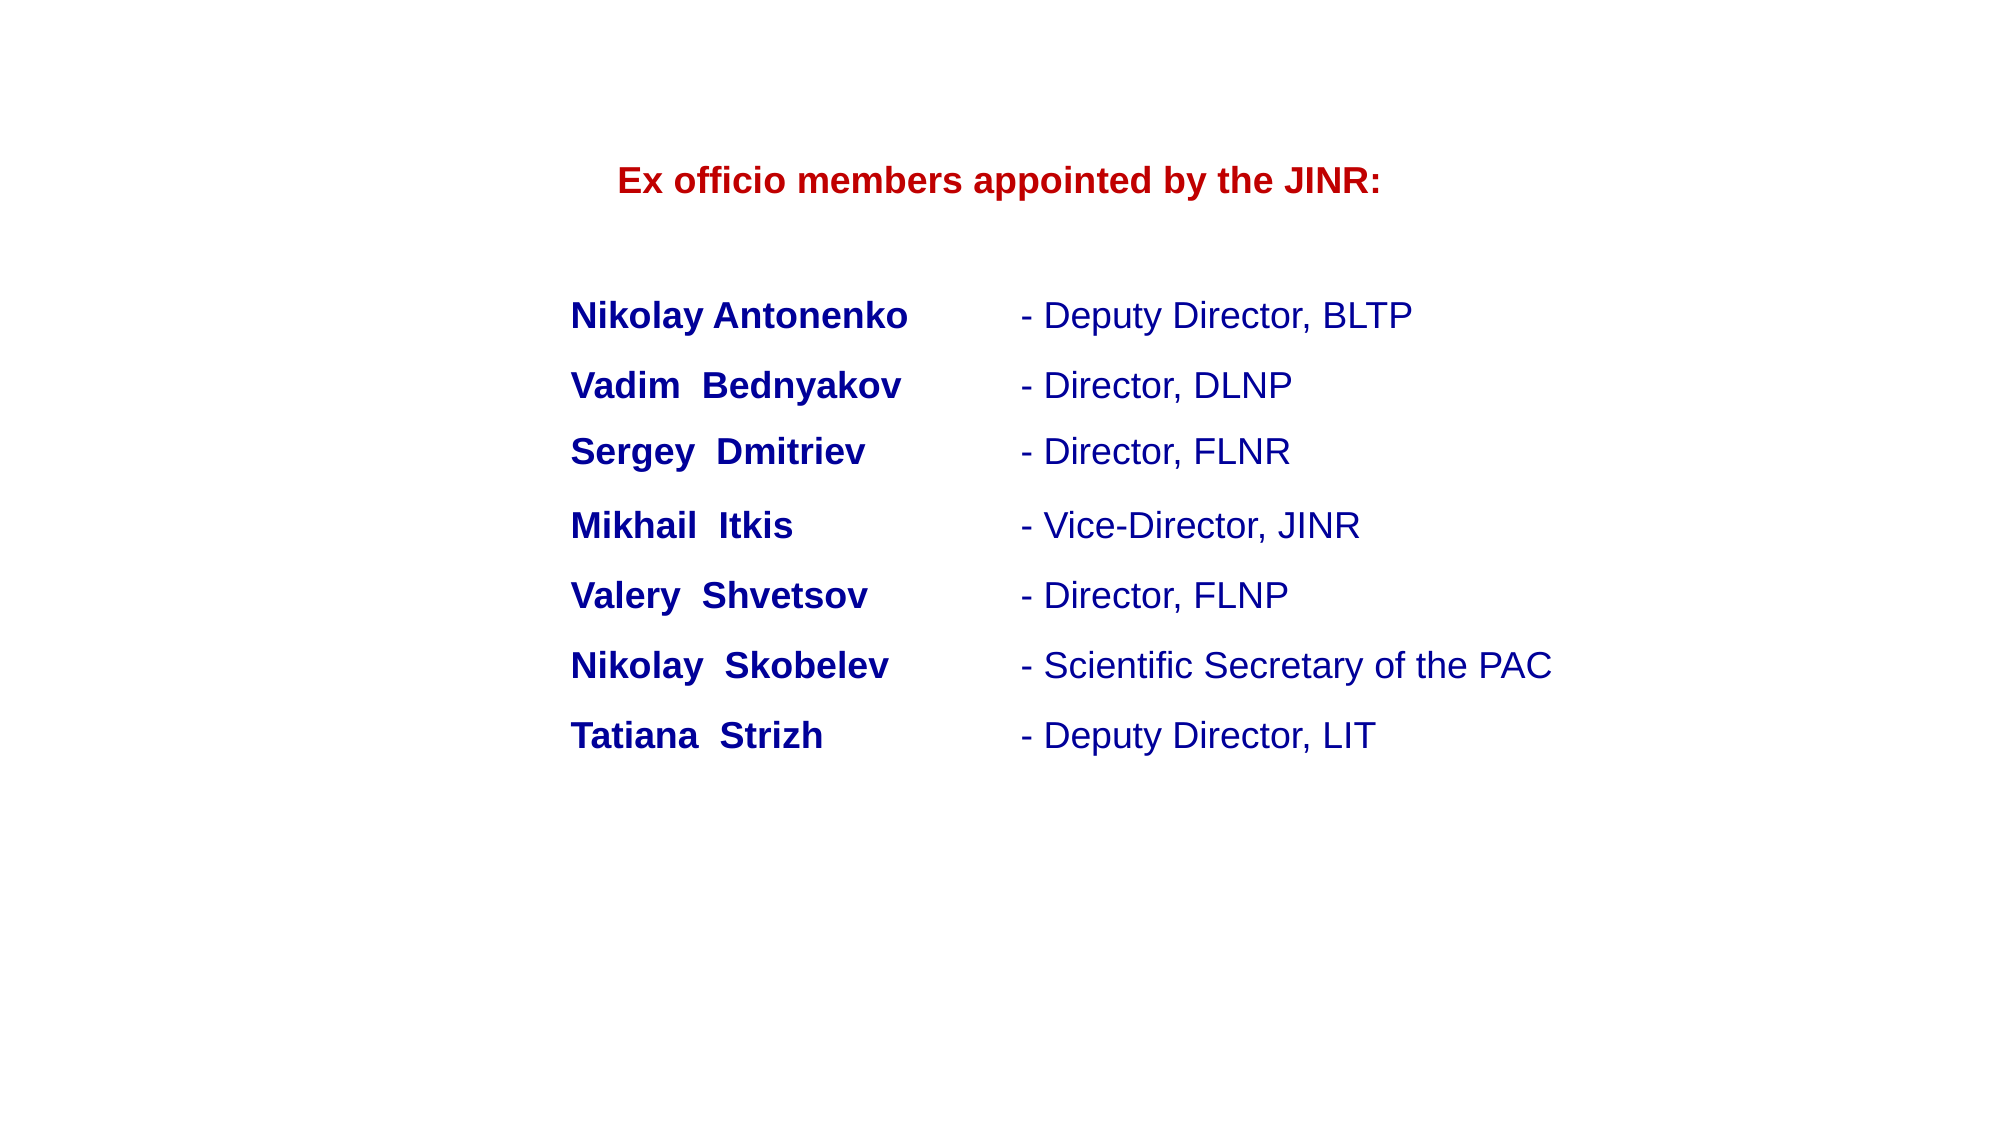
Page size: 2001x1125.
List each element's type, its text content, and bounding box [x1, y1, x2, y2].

text_box Ex officio members appointed by the JINR: Nikolay Antonenko - Deputy Director, BLTP Vadim Bednyakov - Director, DLNP Sergey Dmitriev - Director, FLNR Mikhail Itkis - Vice-Director, JINR Valery Shvetsov - Director, FLNP Nikolay Skobelev - Scientific Secretary of the PAC Tatiana Strizh - Deputy Director, LIT [255, 149, 1745, 834]
